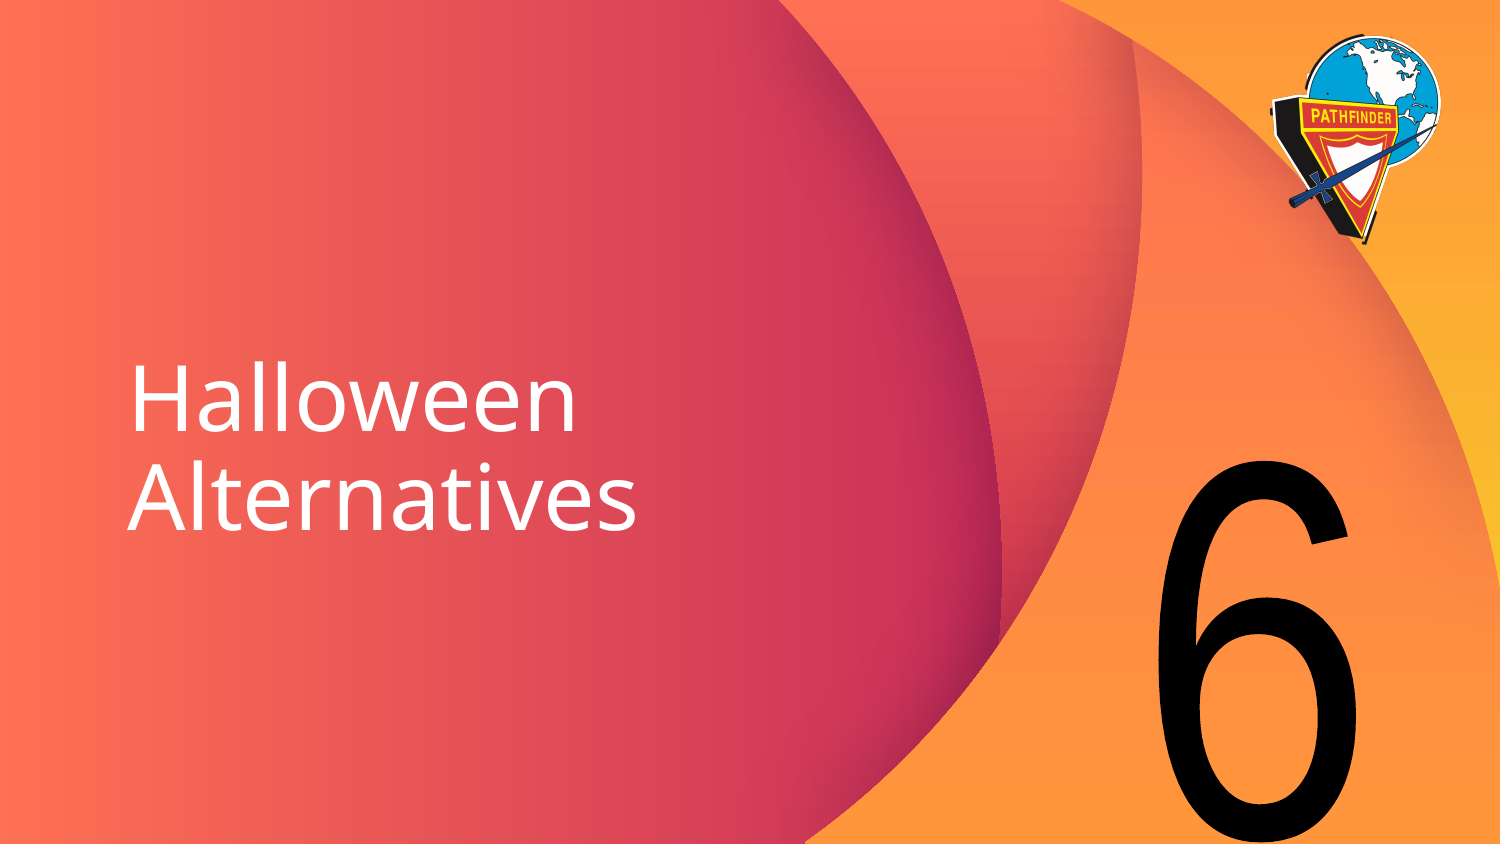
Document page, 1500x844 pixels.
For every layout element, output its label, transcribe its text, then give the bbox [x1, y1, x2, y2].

slide_number 23 [1286, 666, 1355, 799]
slide_number 23 [1159, 666, 1236, 799]
list Does a member of your church have a unique skill or special interest? One way to hold an outreach event during COVID-19 is to host an online class. Have someone from your church volunteer to lead a free how-to seminar and invite members of the community. This can be a one-time event or recurring if there is enough interest. [1160, 488, 1347, 622]
list Not only can you really minister to the seniors in your community at a time in their life when they feel cast aside, but you also get to teach your congregation how to serve others. Your outreach spills over into the lives of the center’s staff and family members of the residents. [1188, 799, 1336, 842]
picture [1269, 33, 1445, 246]
text_box 13 [1204, 461, 1324, 488]
title Halloween Alternatives [127, 325, 955, 551]
